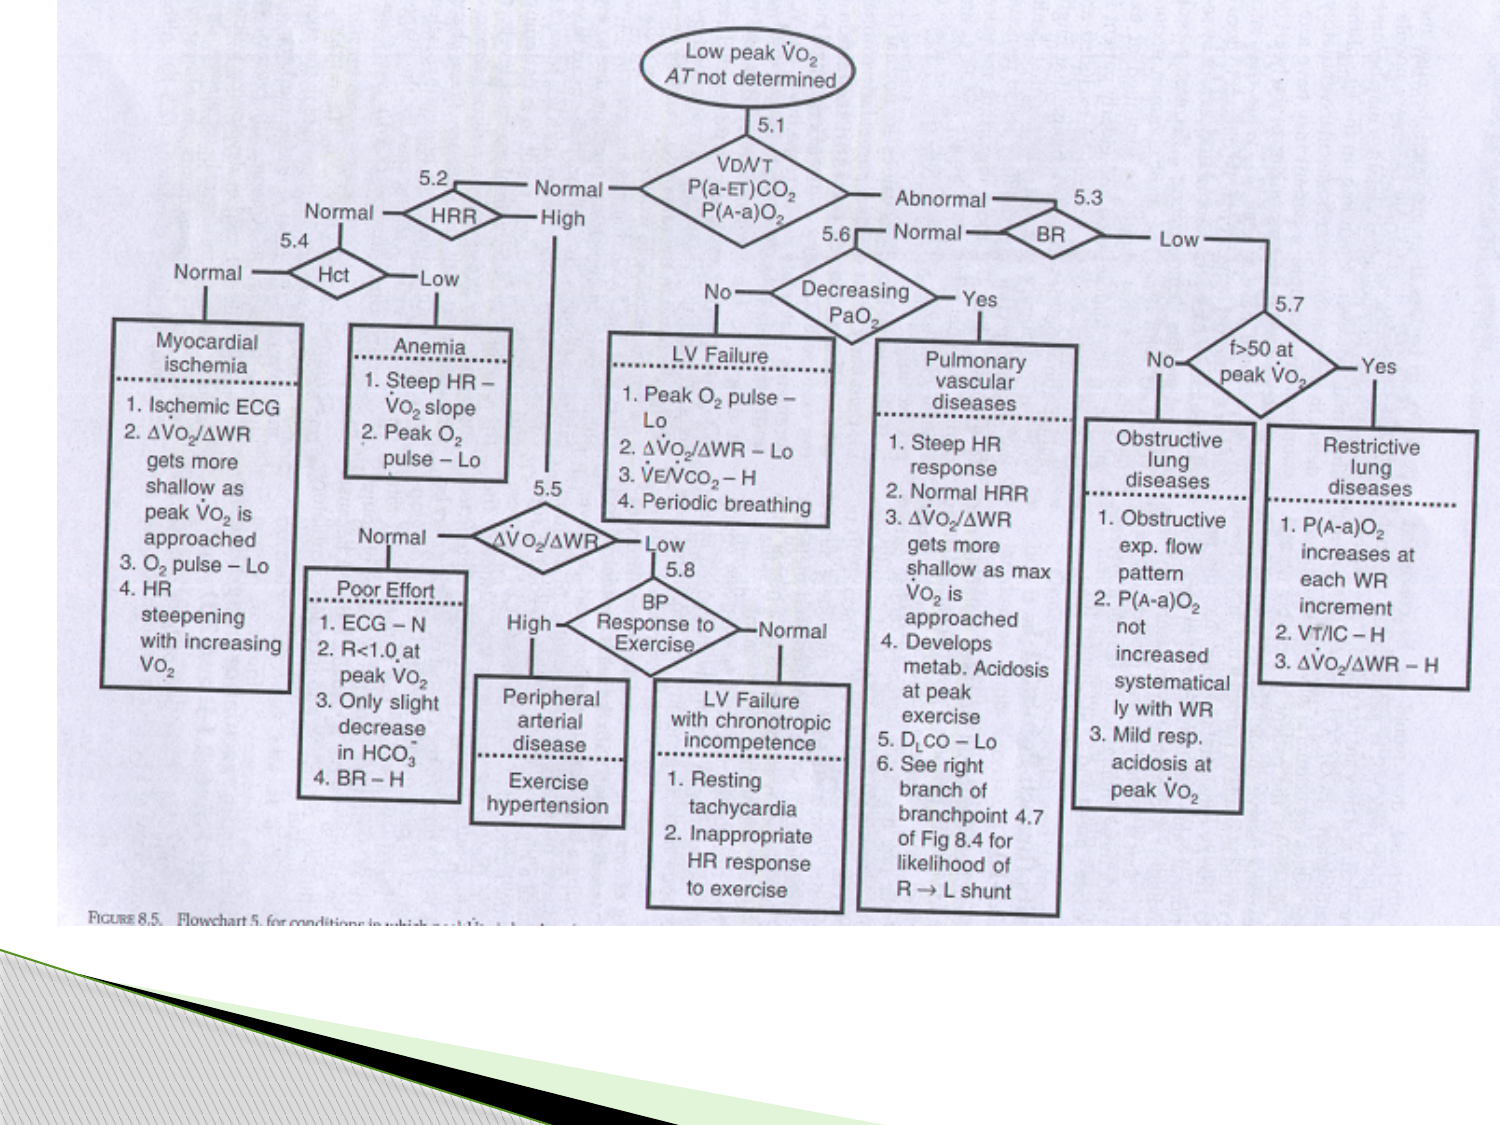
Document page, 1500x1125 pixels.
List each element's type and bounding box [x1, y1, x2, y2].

picture [57, 0, 1500, 927]
